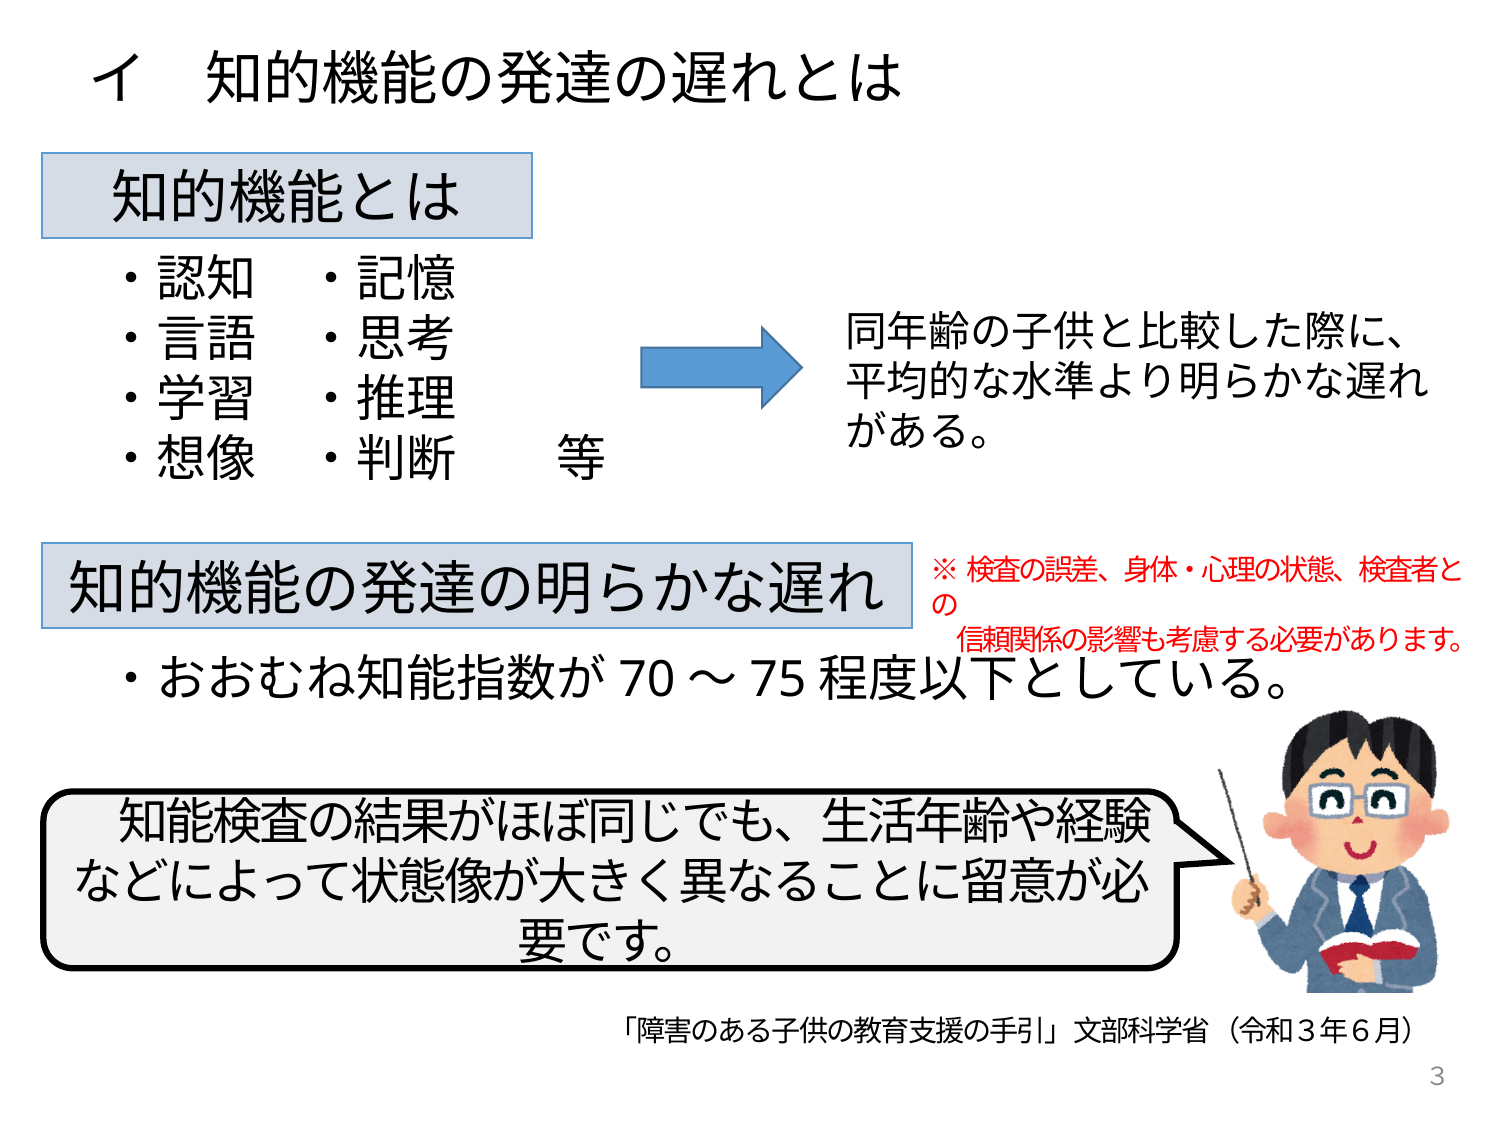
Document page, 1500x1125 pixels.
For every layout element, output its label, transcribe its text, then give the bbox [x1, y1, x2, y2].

text_box イ 知的機能の発達の遅れとは [19, 35, 1481, 149]
picture [1207, 706, 1484, 993]
text_box 知的機能とは [41, 152, 533, 238]
text_box [640, 325, 804, 410]
slide_number ３ [1127, 1075, 1466, 1106]
text_box 知的機能の発達の明らかな遅れ [41, 542, 913, 629]
text_box 同年齢の子供と比較した際に、平均的な水準より明らかな遅れがある。 [830, 296, 1466, 462]
text_box 知能検査の結果がほぼ同じでも、生活年齢や経験などによって状態像が大きく異なることに留意が必要です。 [42, 790, 1207, 969]
text_box ・おおむね知能指数が70～75程度以下としている。 [41, 638, 1317, 714]
text_box ※検査の誤差、身体・心理の状態、検査者との 信頼関係の影響も考慮する必要があります。 [915, 544, 1500, 664]
text_box ・認知 ・記憶 ・言語 ・思考 ・学習 ・推理 ・想像 ・判断 等 [41, 238, 677, 494]
text_box 「障害のある子供の教育支援の手引」文部科学省（令和３年６月） [597, 985, 1500, 1075]
